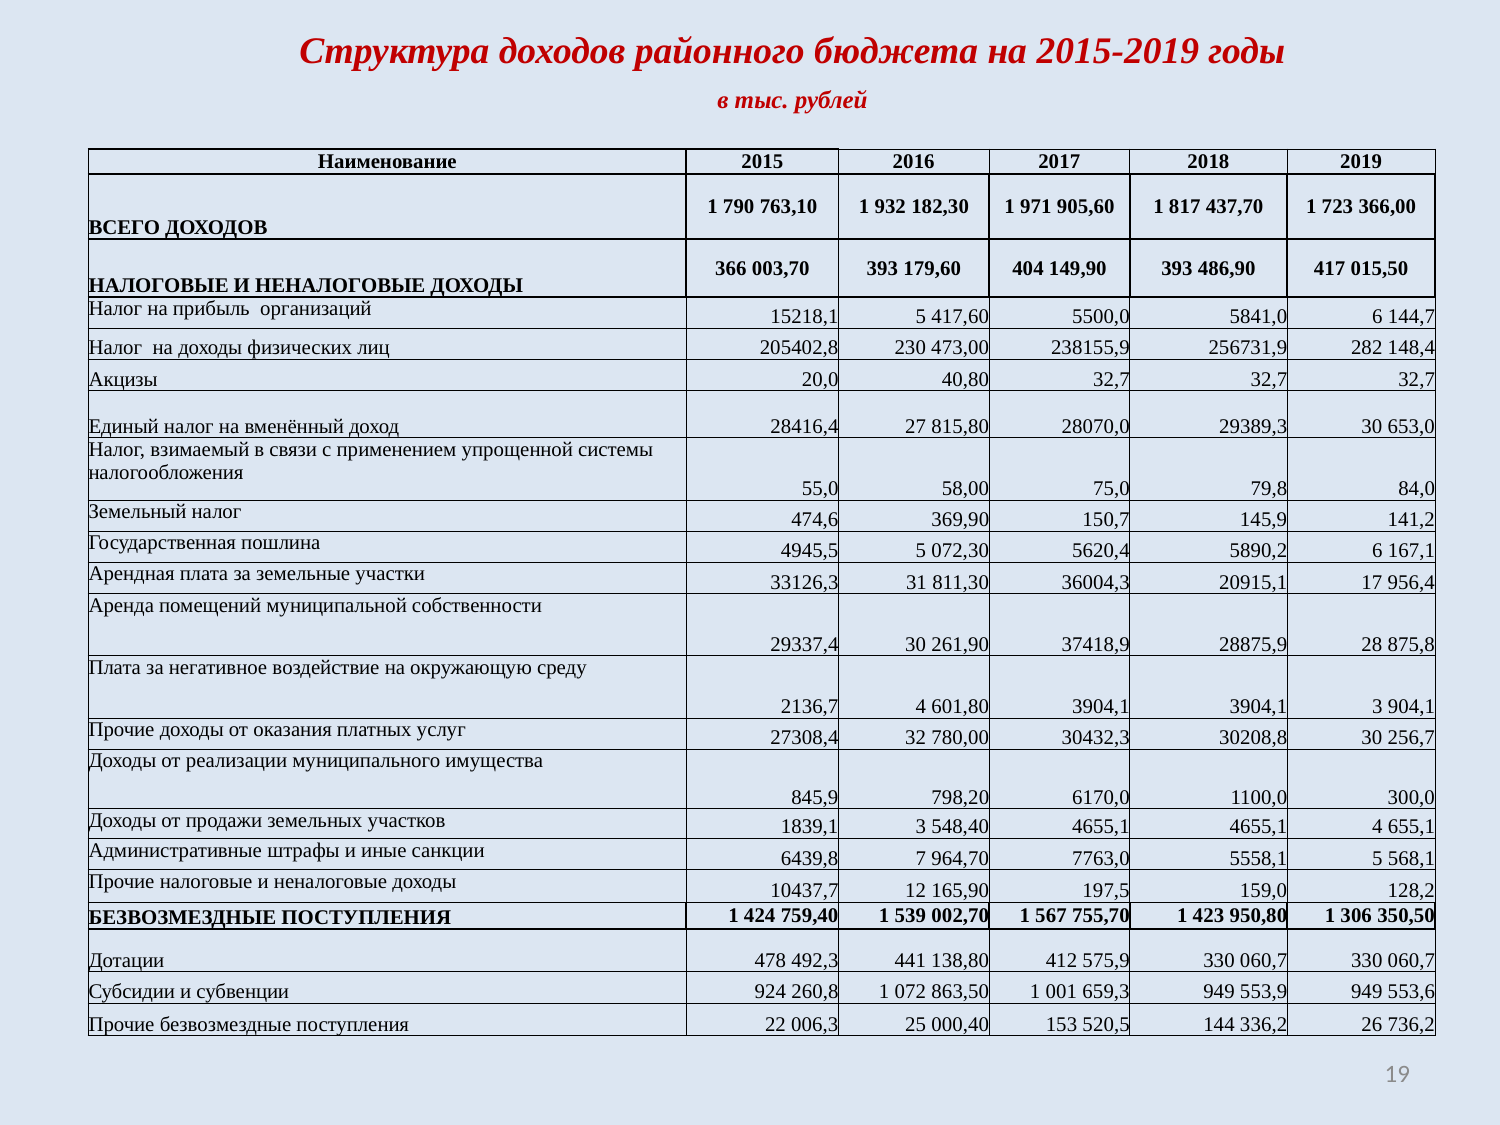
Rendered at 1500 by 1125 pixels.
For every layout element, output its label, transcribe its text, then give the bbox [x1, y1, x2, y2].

text_box Структура доходов районного бюджета на 2015-2019 годы в тыс. рублей [206, 19, 1388, 124]
table_cell 5890,2 [1130, 532, 1287, 562]
table_header Наименование [89, 150, 685, 173]
table_cell 1 539 002,70 [839, 903, 988, 928]
table_cell 25 000,40 [839, 1004, 989, 1035]
table_cell 393 486,90 [1131, 240, 1286, 296]
table_cell 6170,0 [990, 750, 1129, 808]
table_cell 404 149,90 [990, 240, 1129, 296]
table_cell 924 260,8 [687, 972, 838, 1003]
table_cell 2136,7 [687, 656, 838, 718]
table_cell 949 553,6 [1288, 972, 1435, 1003]
table_cell 30432,3 [990, 719, 1129, 749]
table_cell 369,90 [839, 501, 989, 531]
table_cell 30208,8 [1130, 719, 1287, 749]
table_cell БЕЗВОЗМЕЗДНЫЕ ПОСТУПЛЕНИЯ [89, 903, 685, 928]
table_cell 32,7 [1288, 360, 1435, 390]
table_cell 5500,0 [990, 298, 1129, 328]
table_cell 58,00 [839, 438, 989, 500]
table_cell 5 417,60 [839, 298, 989, 328]
table_cell 330 060,7 [1130, 930, 1287, 971]
table_cell 330 060,7 [1288, 930, 1435, 971]
table_cell 6 167,1 [1288, 532, 1435, 562]
table_cell 230 473,00 [839, 329, 989, 359]
table_cell 5 072,30 [839, 532, 989, 562]
table_cell Прочие налоговые и неналоговые доходы [89, 870, 686, 902]
slide_number 19 [1074, 1042, 1425, 1103]
table_cell 33126,3 [687, 563, 838, 593]
table_cell 3 548,40 [839, 809, 989, 838]
table_cell 4655,1 [990, 809, 1129, 838]
table_cell 26 736,2 [1288, 1004, 1435, 1035]
table_cell 7763,0 [990, 839, 1129, 869]
table_cell Земельный налог [89, 501, 686, 531]
table_cell 4945,5 [687, 532, 838, 562]
table_cell 441 138,80 [839, 930, 989, 971]
table_cell 36004,3 [990, 563, 1129, 593]
table_cell 4 601,80 [839, 656, 989, 718]
table_cell 31 811,30 [839, 563, 989, 593]
table_cell 6439,8 [687, 839, 838, 869]
table_cell НАЛОГОВЫЕ И НЕНАЛОГОВЫЕ ДОХОДЫ [89, 240, 685, 296]
table_cell Налог, взимаемый в связи с применением упрощенной системы налогообложения [89, 438, 686, 500]
table_cell 6 144,7 [1288, 298, 1435, 328]
table_cell 30 653,0 [1288, 391, 1435, 437]
table_cell Доходы от продажи земельных участков [89, 809, 686, 838]
table_cell Плата за негативное воздействие на окружающую среду [89, 656, 686, 718]
table_cell 27 815,80 [839, 391, 989, 437]
table_cell ВСЕГО ДОХОДОВ [89, 175, 685, 238]
table_cell 12 165,90 [839, 870, 989, 902]
table_cell 28416,4 [687, 391, 838, 437]
table_cell 1 971 905,60 [990, 175, 1129, 238]
table_cell 15218,1 [687, 298, 838, 328]
table_cell 1 932 182,30 [839, 175, 988, 238]
table_cell 141,2 [1288, 501, 1435, 531]
table_cell 153 520,5 [990, 1004, 1129, 1035]
table_cell 1 567 755,70 [990, 903, 1129, 928]
table_cell 1100,0 [1130, 750, 1287, 808]
table_cell 3904,1 [990, 656, 1129, 718]
table_cell 150,7 [990, 501, 1129, 531]
table_cell 1 424 759,40 [687, 903, 838, 928]
table_cell 300,0 [1288, 750, 1435, 808]
table_cell 1839,1 [687, 809, 838, 838]
table_cell 478 492,3 [687, 930, 838, 971]
table_cell 17 956,4 [1288, 563, 1435, 593]
table_cell 128,2 [1288, 870, 1435, 902]
table_cell 393 179,60 [839, 240, 988, 296]
table_cell 798,20 [839, 750, 989, 808]
table_header 2018 [1130, 150, 1287, 173]
table_cell 949 553,9 [1130, 972, 1287, 1003]
table_cell Единый налог на вменённый доход [89, 391, 686, 437]
table_header 2015 [687, 150, 838, 173]
table_cell 1 790 763,10 [687, 175, 838, 238]
table_cell 1 423 950,80 [1131, 903, 1286, 928]
table_cell 238155,9 [990, 329, 1129, 359]
table_cell Субсидии и субвенции [89, 972, 686, 1003]
table_cell 4655,1 [1130, 809, 1287, 838]
table_cell 79,8 [1130, 438, 1287, 500]
table_cell 159,0 [1130, 870, 1287, 902]
table_cell 75,0 [990, 438, 1129, 500]
table_cell 32,7 [1130, 360, 1287, 390]
table_cell 282 148,4 [1288, 329, 1435, 359]
table_cell 3904,1 [1130, 656, 1287, 718]
table_cell 1 723 366,00 [1288, 175, 1434, 238]
table_cell 28875,9 [1130, 594, 1287, 655]
table_cell Дотации [89, 930, 686, 971]
table_cell 197,5 [990, 870, 1129, 902]
table_cell 28 875,8 [1288, 594, 1435, 655]
table_cell 205402,8 [687, 329, 838, 359]
table_cell 22 006,3 [687, 1004, 838, 1035]
table_cell 5620,4 [990, 532, 1129, 562]
table_cell 5841,0 [1130, 298, 1287, 328]
table_cell Арендная плата за земельные участки [89, 563, 686, 593]
table_cell Административные штрафы и иные санкции [89, 839, 686, 869]
table_cell 37418,9 [990, 594, 1129, 655]
table_cell Доходы от реализации муниципального имущества [89, 750, 686, 808]
table_cell 1 817 437,70 [1131, 175, 1286, 238]
table_cell 3 904,1 [1288, 656, 1435, 718]
table_cell 40,80 [839, 360, 989, 390]
table_cell 55,0 [687, 438, 838, 500]
table_cell 27308,4 [687, 719, 838, 749]
table_cell 5 568,1 [1288, 839, 1435, 869]
table_cell 29389,3 [1130, 391, 1287, 437]
table_cell 4 655,1 [1288, 809, 1435, 838]
table_cell 474,6 [687, 501, 838, 531]
table_cell 10437,7 [687, 870, 838, 902]
table_header 2016 [839, 150, 989, 173]
table_cell 412 575,9 [990, 930, 1129, 971]
table_cell 32,7 [990, 360, 1129, 390]
table_cell 5558,1 [1130, 839, 1287, 869]
table_cell 28070,0 [990, 391, 1129, 437]
table_cell 30 256,7 [1288, 719, 1435, 749]
table_cell 1 072 863,50 [839, 972, 989, 1003]
table_cell Прочие доходы от оказания платных услуг [89, 719, 686, 749]
table_cell 30 261,90 [839, 594, 989, 655]
table_cell 1 306 350,50 [1288, 903, 1434, 928]
table_cell 20915,1 [1130, 563, 1287, 593]
table_cell 1 001 659,3 [990, 972, 1129, 1003]
table_cell Налог на доходы физических лиц [89, 329, 686, 359]
table_cell 145,9 [1130, 501, 1287, 531]
table_cell 845,9 [687, 750, 838, 808]
table_cell 366 003,70 [687, 240, 838, 296]
table_cell 20,0 [687, 360, 838, 390]
table_cell Налог на прибыль организаций [89, 298, 686, 328]
table_cell 84,0 [1288, 438, 1435, 500]
table_cell 7 964,70 [839, 839, 989, 869]
table_cell Аренда помещений муниципальной собственности [89, 594, 686, 655]
table_cell Прочие безвозмездные поступления [89, 1004, 686, 1035]
table_cell 29337,4 [687, 594, 838, 655]
table_header 2019 [1288, 150, 1435, 173]
table_header 2017 [990, 150, 1129, 173]
table_cell 417 015,50 [1288, 240, 1434, 296]
table_cell 256731,9 [1130, 329, 1287, 359]
table_cell 32 780,00 [839, 719, 989, 749]
table_cell 144 336,2 [1130, 1004, 1287, 1035]
table_cell Государственная пошлина [89, 532, 686, 562]
table_cell Акцизы [89, 360, 686, 390]
